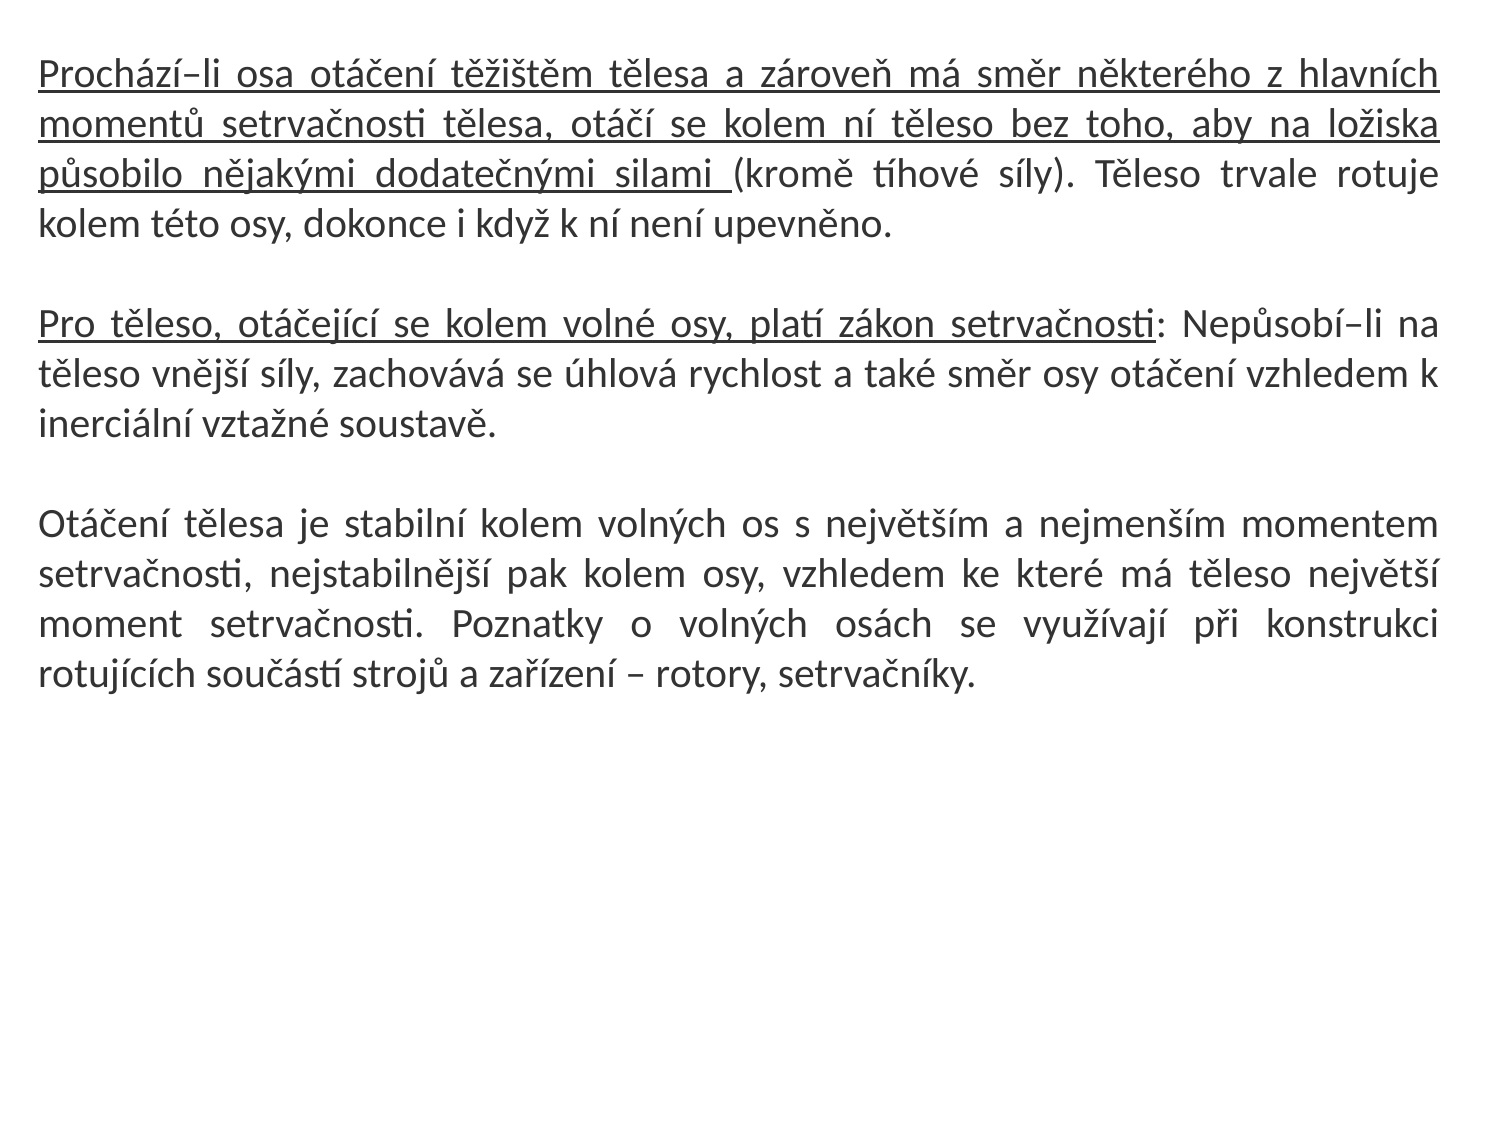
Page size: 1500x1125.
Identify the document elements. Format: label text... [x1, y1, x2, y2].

text_box Prochází–li osa otáčení těžištěm tělesa a zároveň má směr některého z hlavních momentů setrvačnosti tělesa, otáčí se kolem ní těleso bez toho, aby na ložiska působilo nějakými dodatečnými silami (kromě tíhové síly). Těleso trvale rotuje kolem této osy, dokonce i když k ní není upevněno. Pro těleso, otáčející se kolem volné osy, platí zákon setrvačnosti: Nepůsobí–li na těleso vnější síly, zachovává se úhlová rychlost a také směr osy otáčení vzhledem k inerciální vztažné soustavě. Otáčení tělesa je stabilní kolem volných os s největším a nejmenším momentem setrvačnosti, nejstabilnější pak kolem osy, vzhledem ke které má těleso největší moment setrvačnosti. Poznatky o volných osách se využívají při konstrukci rotujících součástí strojů a zařízení – rotory, setrvačníky. [23, 38, 1455, 704]
